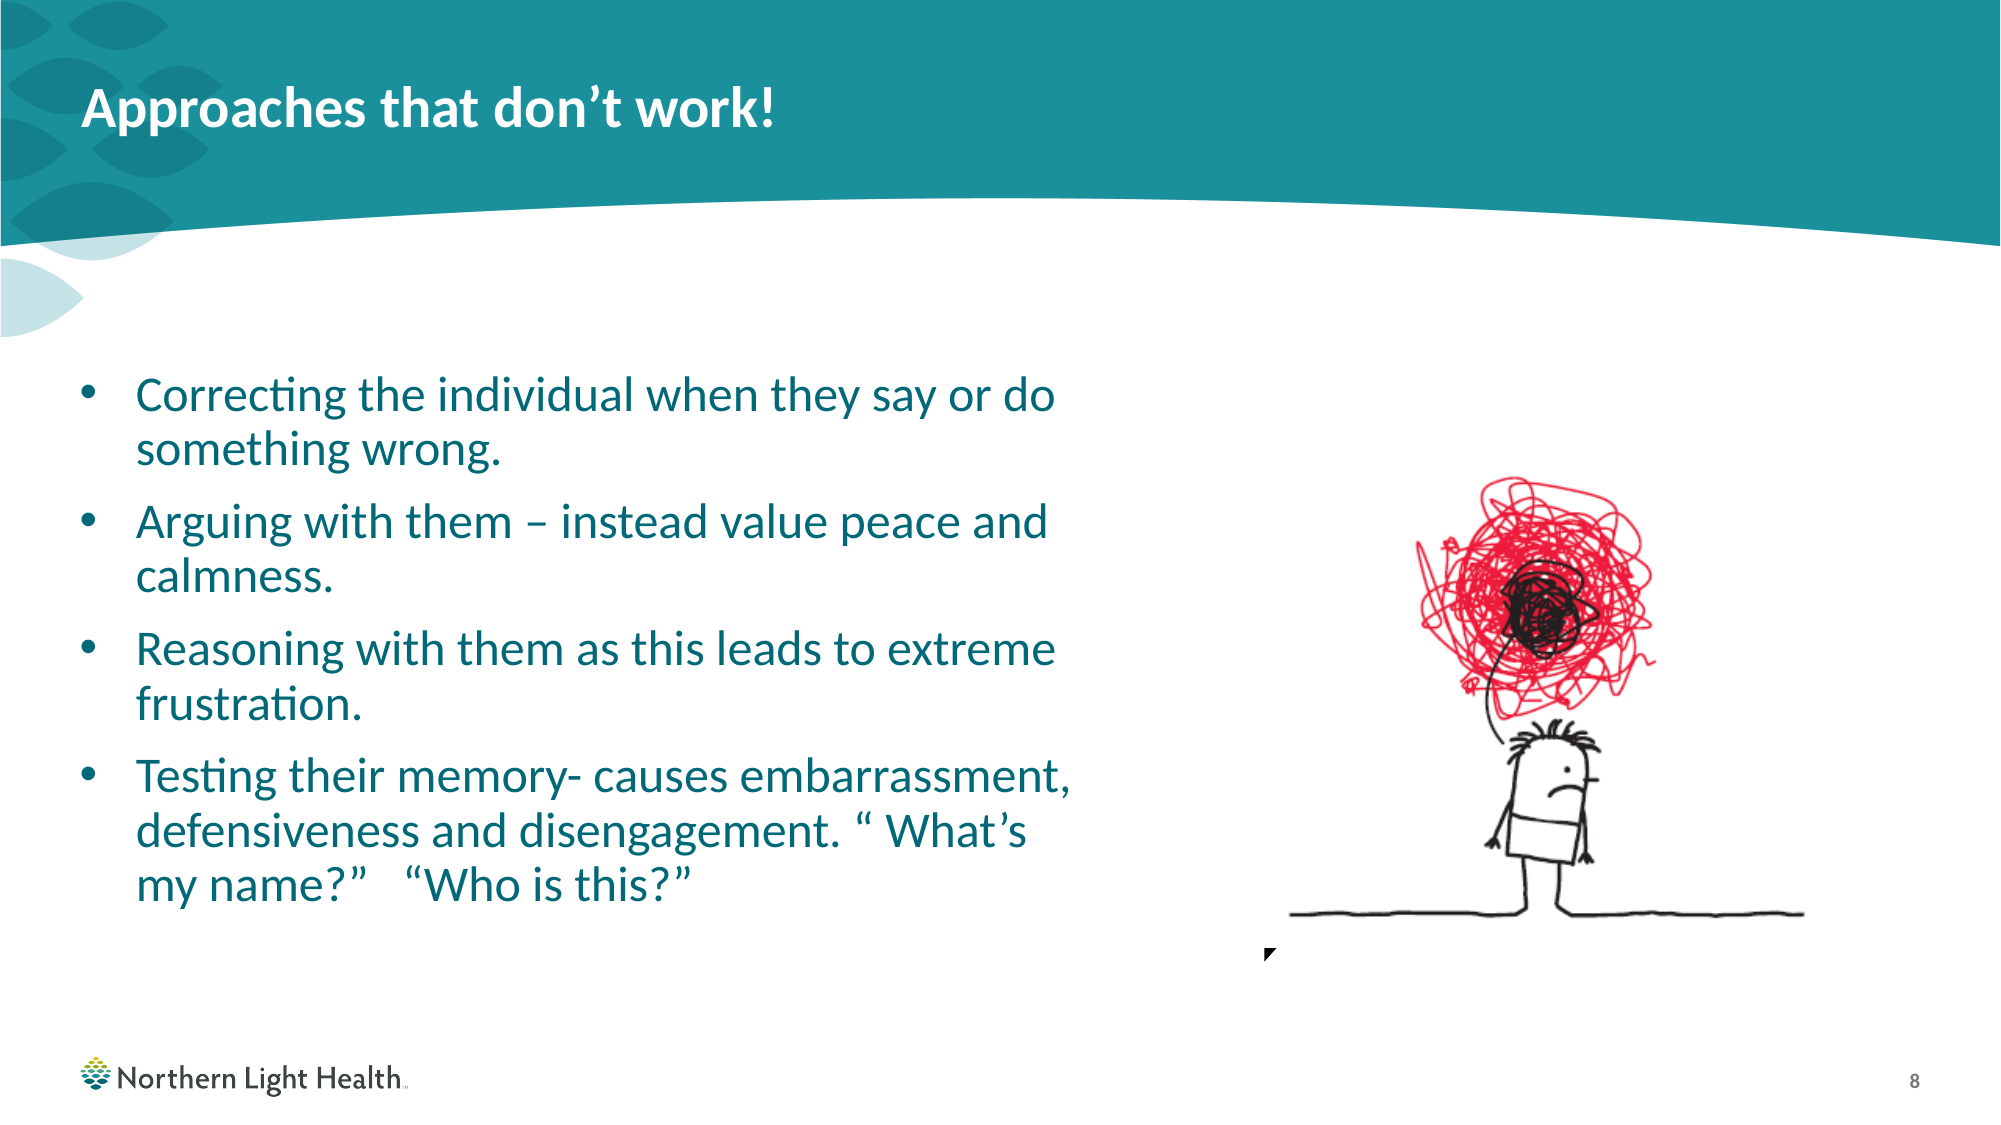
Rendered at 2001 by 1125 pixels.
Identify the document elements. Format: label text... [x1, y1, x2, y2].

picture [0, 0, 2001, 1125]
text_box [1263, 948, 1278, 965]
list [1134, 425, 1916, 948]
slide_number 8 [1854, 1063, 1921, 1094]
list Correcting the individual when they say or do something wrong. Arguing with them – instead value peace and calmness. Reasoning with them as this leads to extreme frustration. Testing their memory- causes embarrassment, defensiveness and disengagement. “ What’s my name?” “Who is this?” [79, 367, 1080, 1006]
title Approaches that don’t work! [81, 0, 1710, 218]
